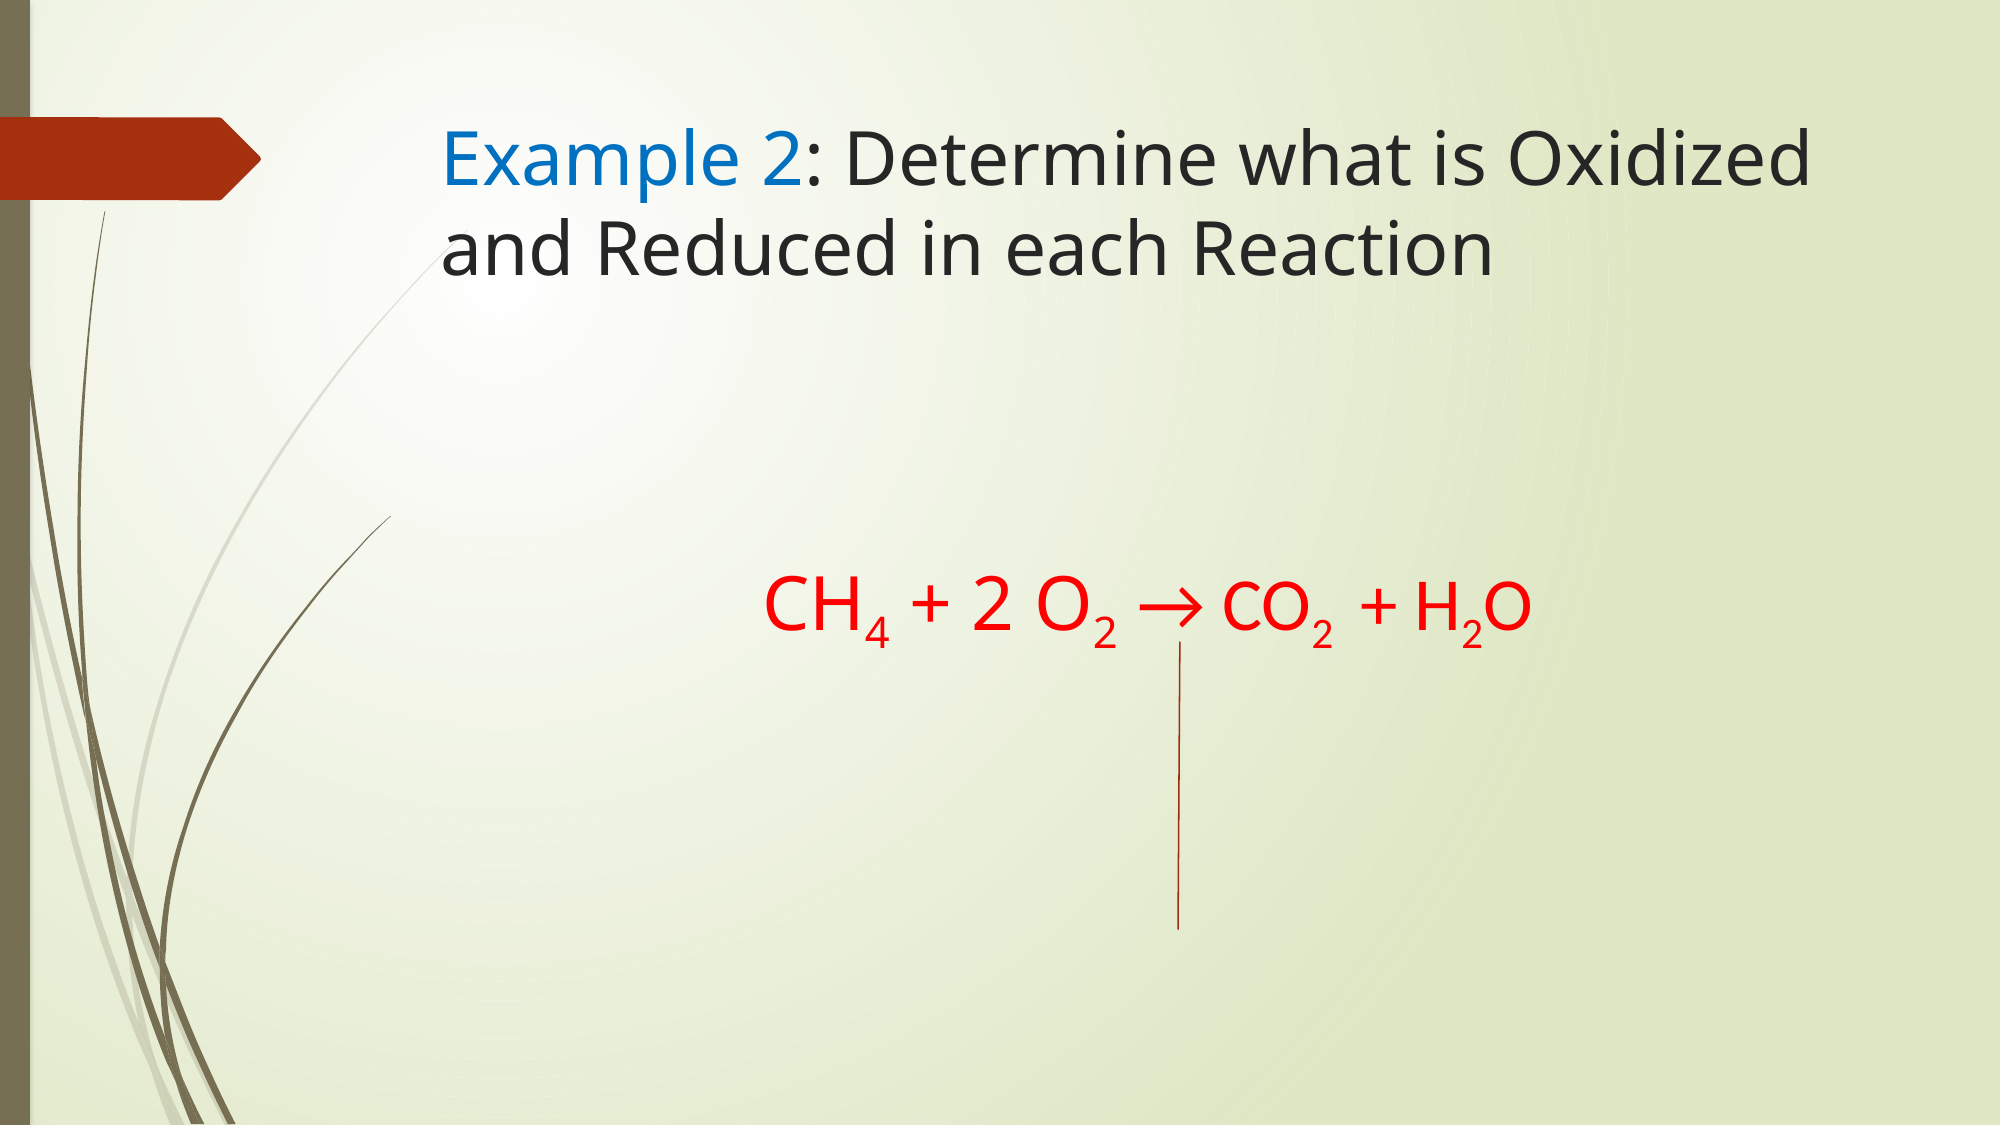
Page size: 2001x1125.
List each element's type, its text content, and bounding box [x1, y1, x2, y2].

title Example 2: Determine what is Oxidized and Reduced in each Reaction [425, 102, 1888, 313]
list CH4 + 2 O2 → CO2 + H2O [424, 350, 1888, 970]
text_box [1177, 641, 1181, 930]
